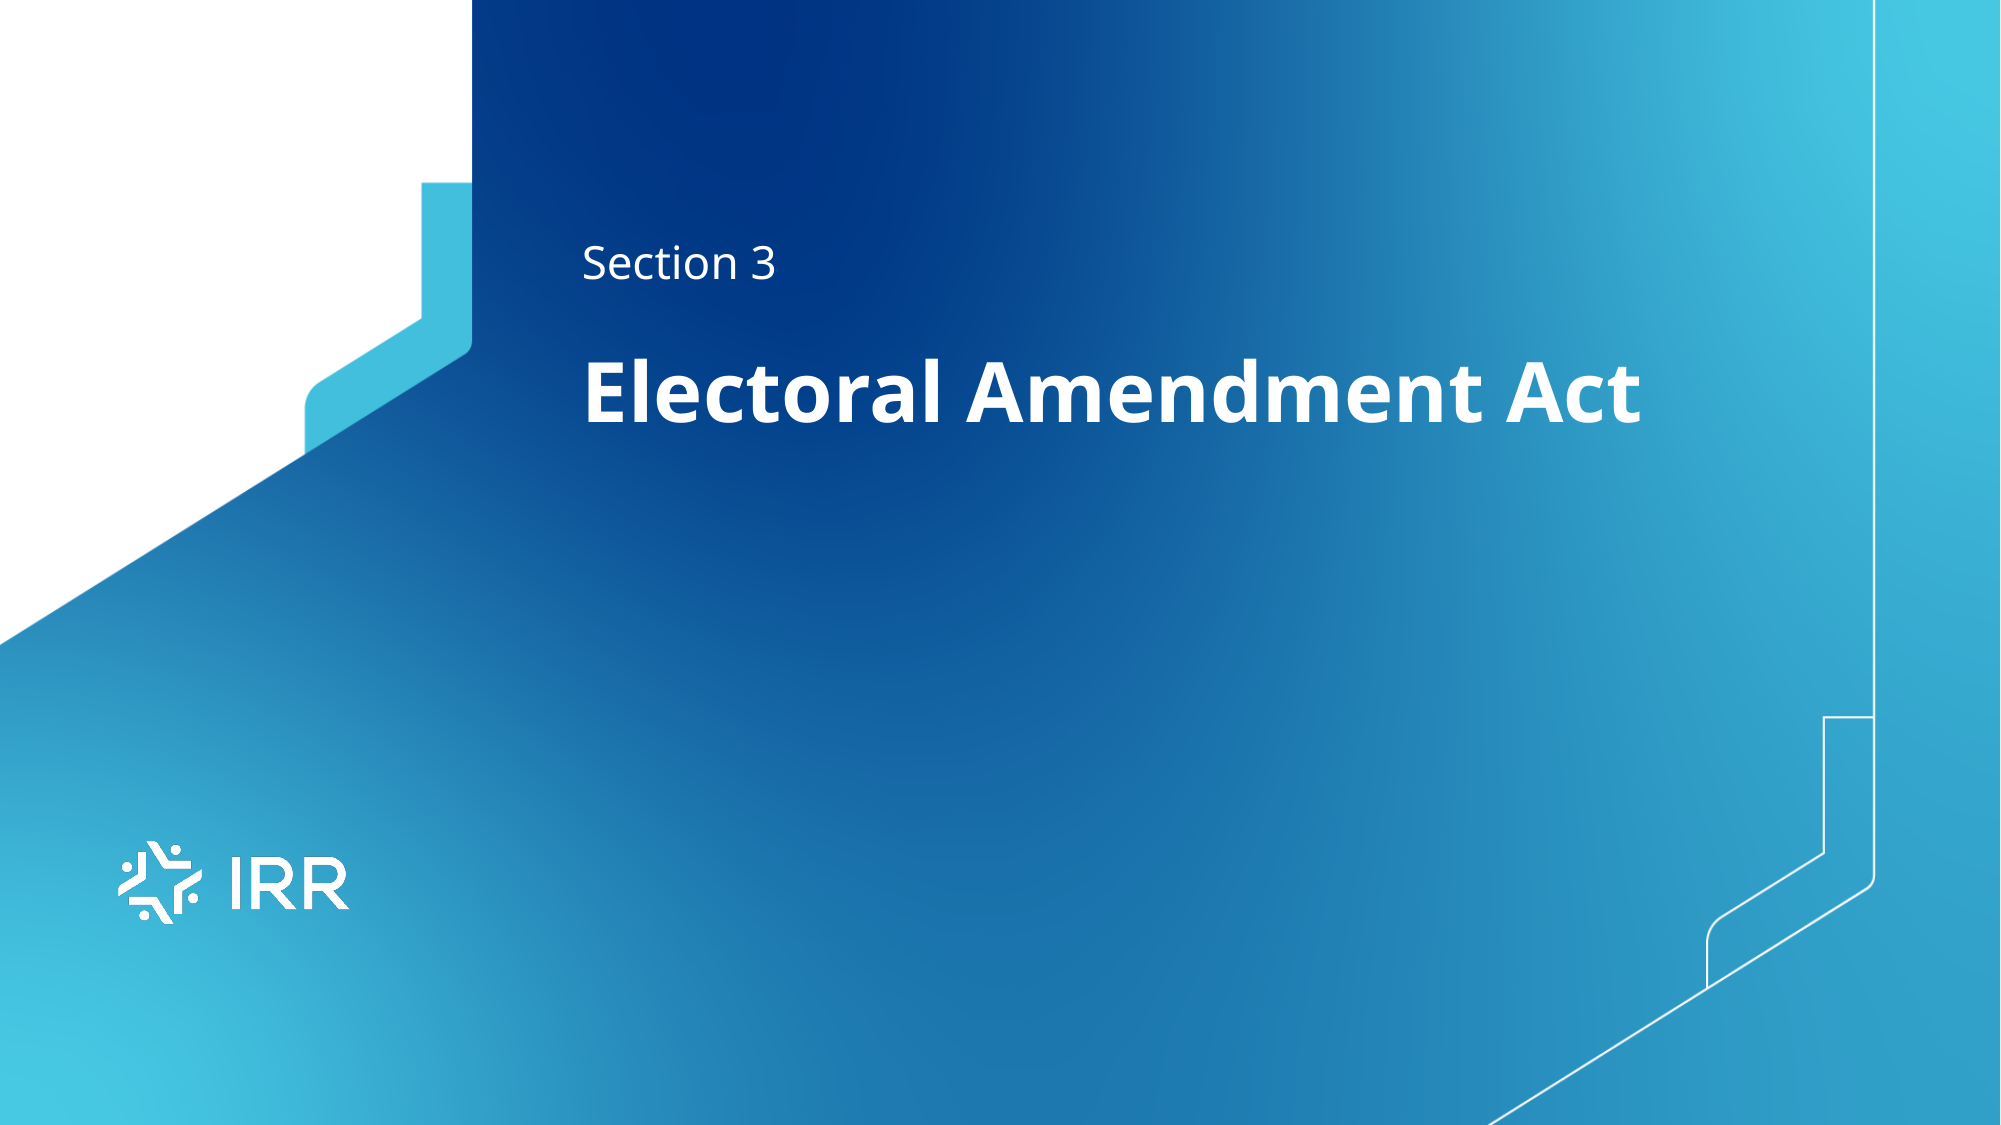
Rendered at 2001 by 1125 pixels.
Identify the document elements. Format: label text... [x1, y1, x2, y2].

list Electoral Amendment Act [567, 332, 1802, 717]
list Section 3 [567, 232, 1438, 297]
picture [0, 0, 2001, 1125]
